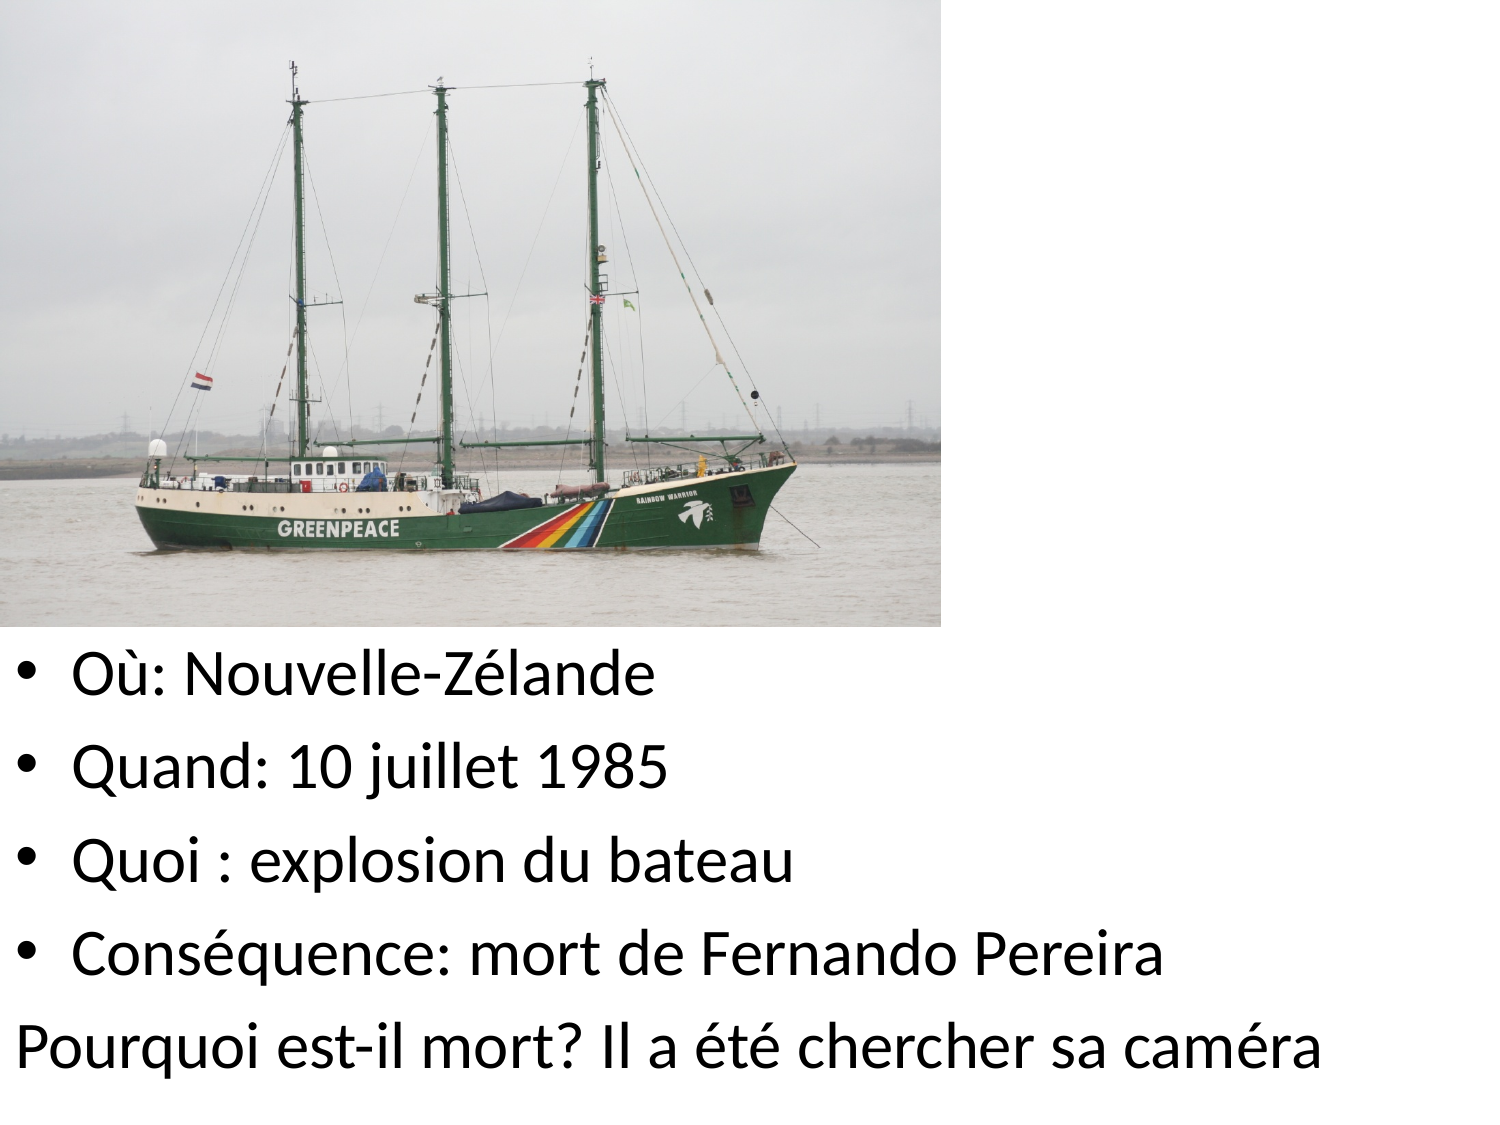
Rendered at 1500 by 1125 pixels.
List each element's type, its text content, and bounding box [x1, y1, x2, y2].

list Où: Nouvelle-Zélande Quand: 10 juillet 1985 Quoi : explosion du bateau Conséquence: mort de Fernando Pereira Pourquoi est-il mort? Il a été chercher sa caméra [0, 621, 1500, 1125]
picture [0, 0, 941, 627]
